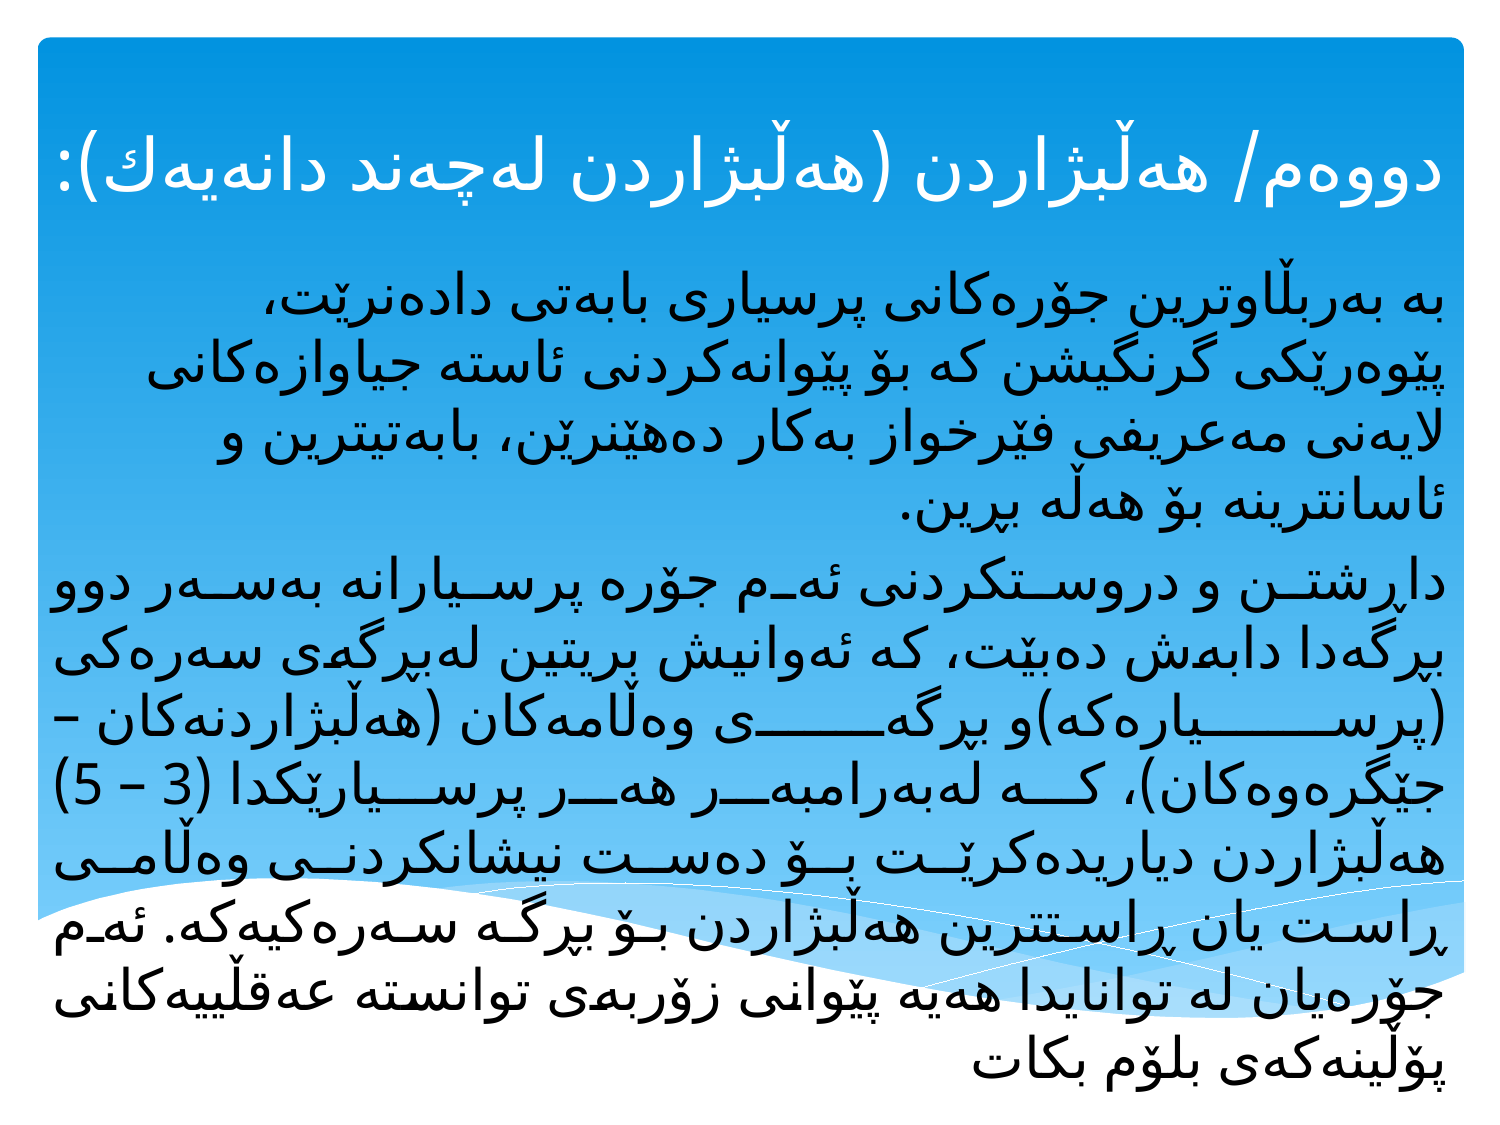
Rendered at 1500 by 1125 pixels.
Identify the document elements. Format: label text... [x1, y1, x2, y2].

subtitle بە بەربڵاوترین جۆرەكانی پرسیاری بابەتی دادەنرێت، پێوەرێكی گرنگیشن كە بۆ پێوانەكردنی ئاستە جیاوازەكانی لایەنی مەعریفی فێرخواز بەكار دەهێنرێن، بابەتیترین و ئاسانترینە بۆ هەڵە بڕین. داڕشتن و دروستكردنی ئەم جۆرە پرسیارانە بەسەر دوو بڕگەدا دابەش دەبێت، كە ئەوانیش بریتین لەبڕگەی سەرەكی (پرسیارەكە)و بڕگەی وەڵامەكان (هەڵبژاردنەكان – جێگرەوەكان)، كە لەبەرامبەر هەر پرسیارێكدا (3 – 5) هەڵبژاردن دیاریدەكرێت بۆ دەست نیشانكردنی وەڵامی ڕاست یان ڕاستترین هەڵبژاردن بۆ بڕگە سەرەكیەكە. ئه‌م جۆره‌یان له‌ توانایدا هه‌یه‌ پێوانی زۆربه‌ی توانسته‌ عه‌قڵییه‌كانی پۆڵینه‌كه‌ی بلۆم بكات. [37, 249, 1463, 1100]
title دووەم/ هەڵبژاردن (هەڵبژاردن لەچەند دانەیەك): [37, 24, 1463, 213]
